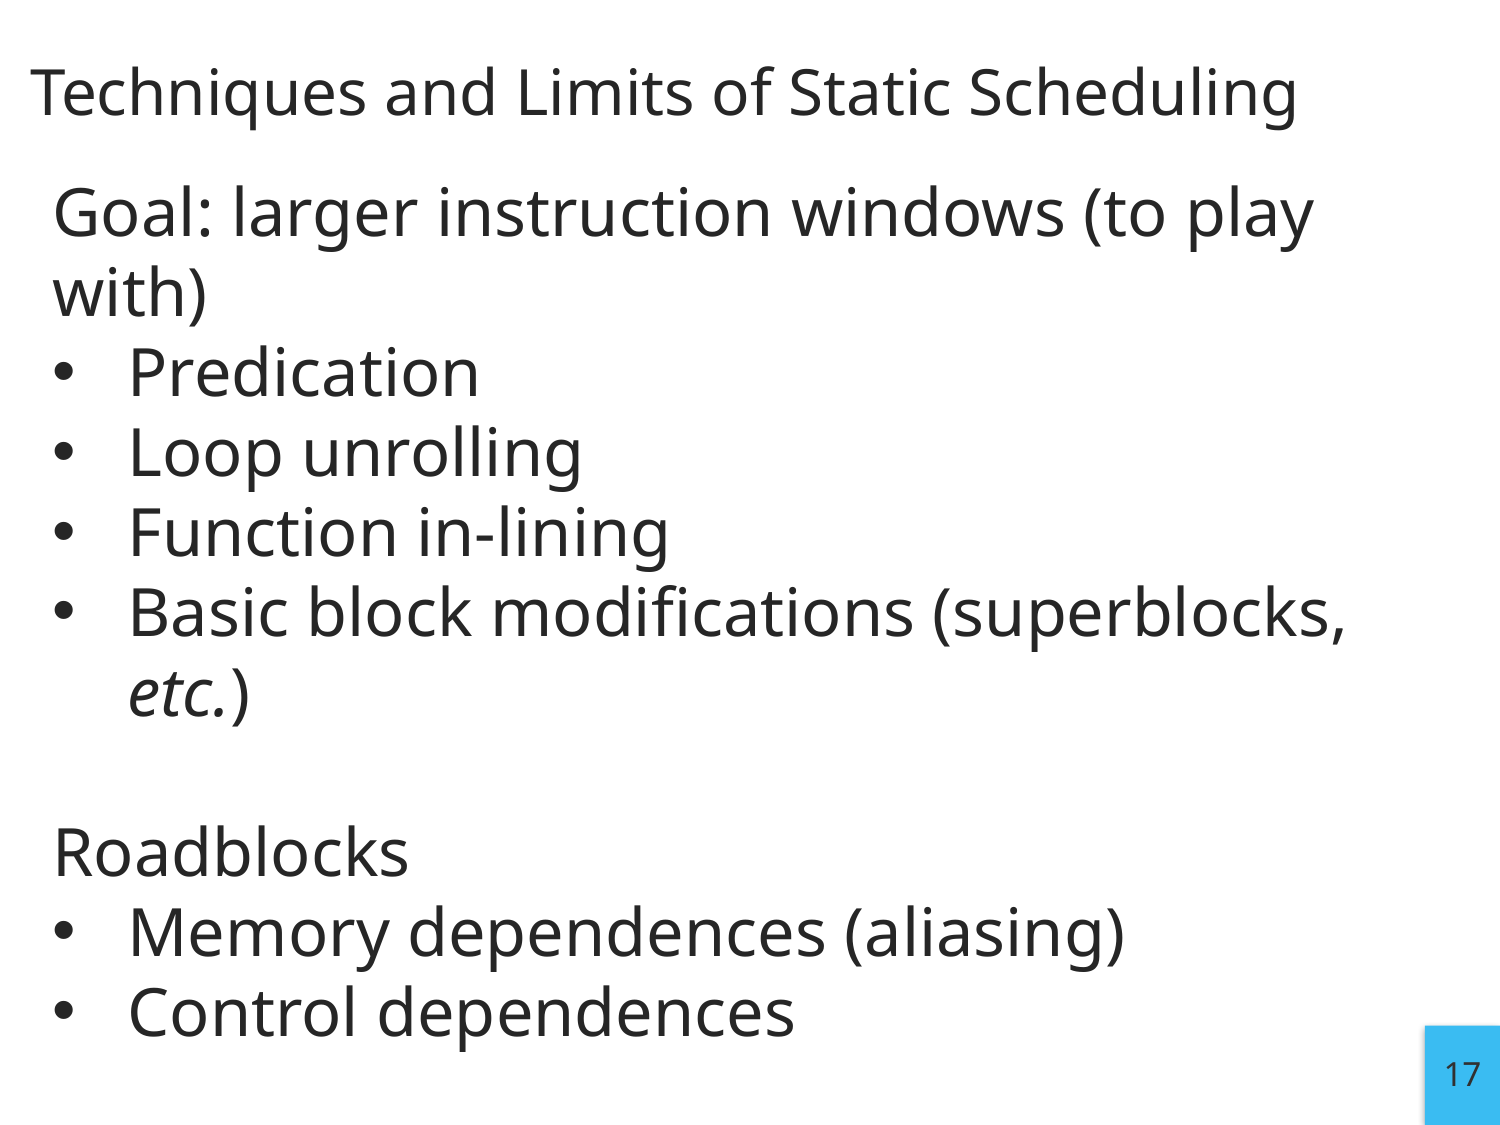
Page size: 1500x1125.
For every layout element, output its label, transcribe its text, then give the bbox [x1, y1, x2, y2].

slide_number 17 [1425, 1025, 1500, 1125]
list Goal: larger instruction windows (to play with) Predication Loop unrolling Function in-lining Basic block modifications (superblocks, etc.) Roadblocks Memory dependences (aliasing) Control dependences [37, 163, 1463, 1105]
title Techniques and Limits of Static Scheduling [15, 16, 1485, 163]
